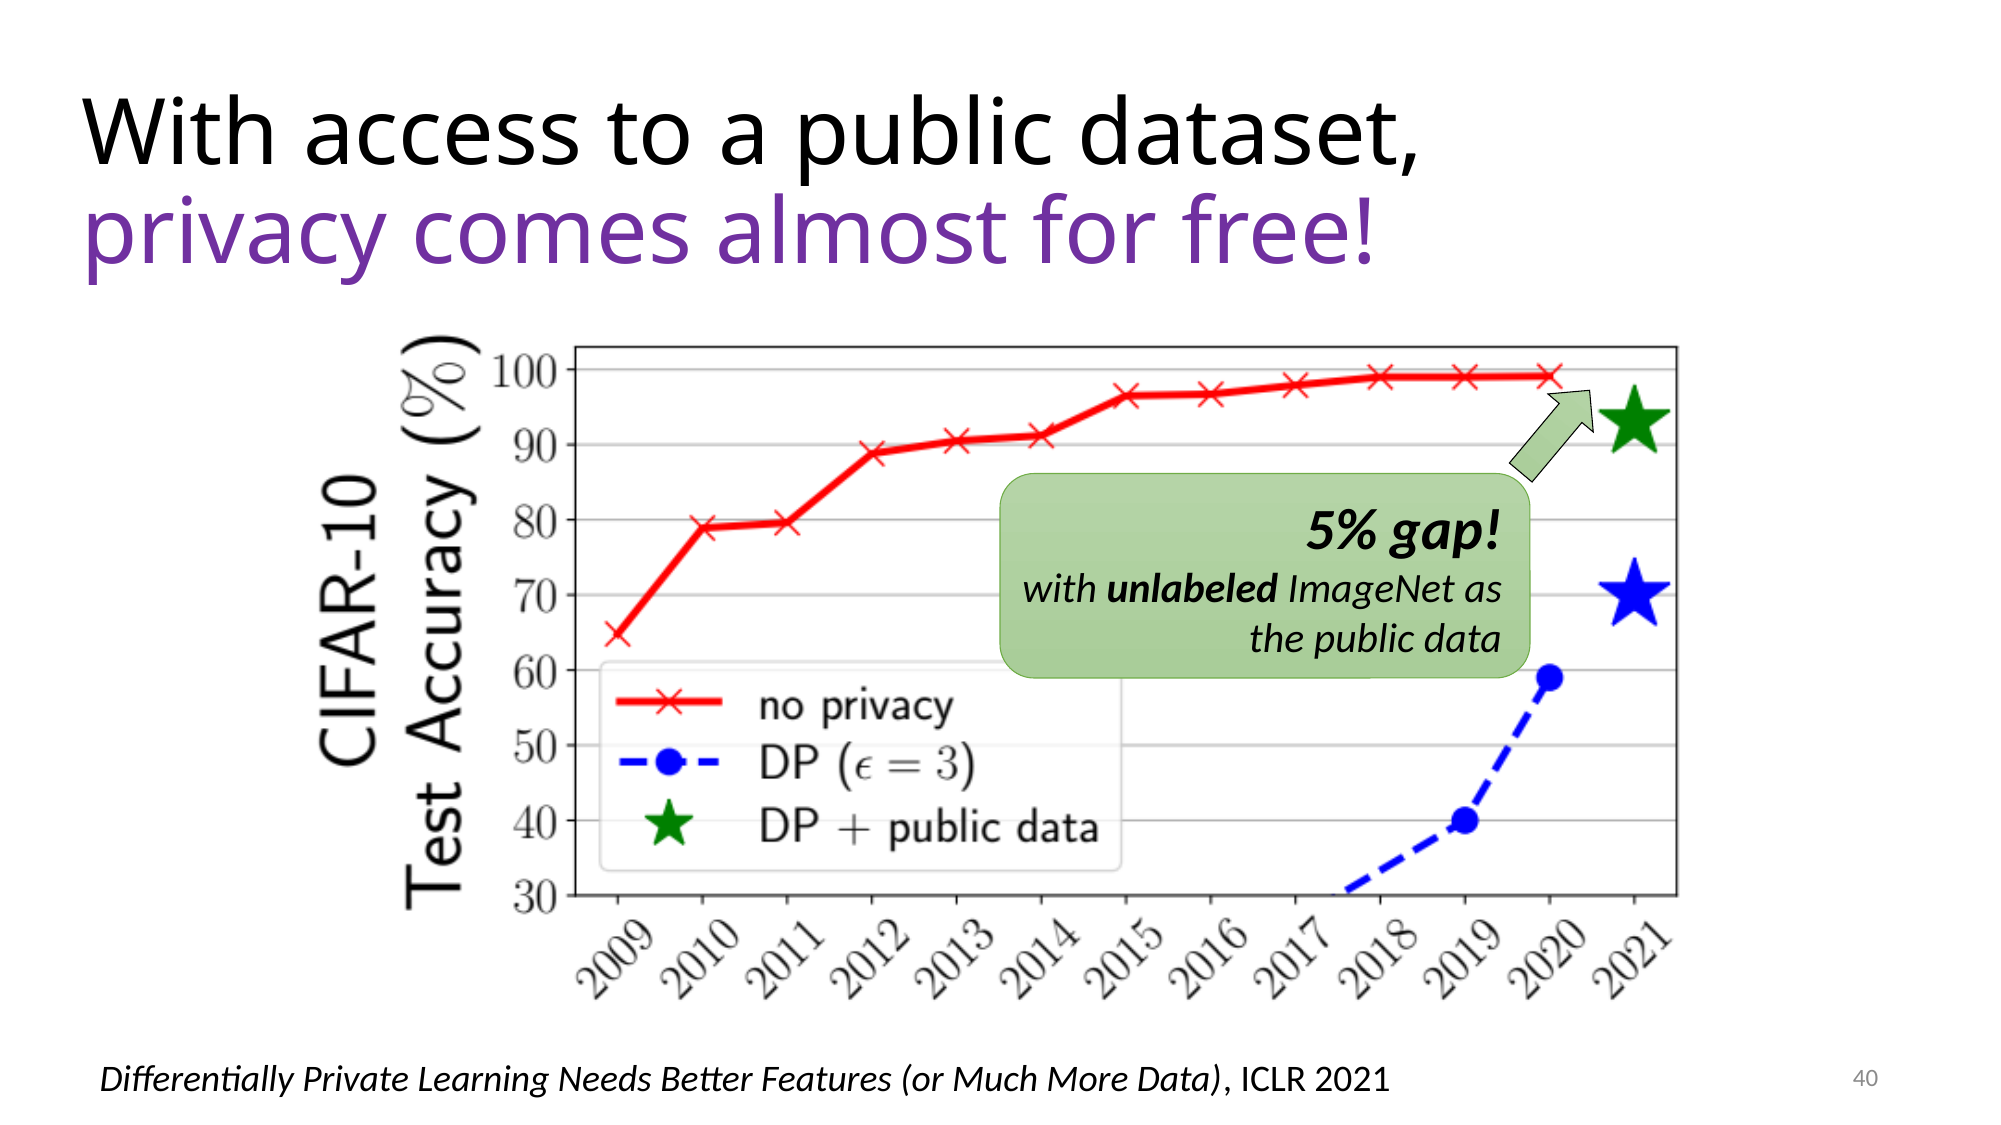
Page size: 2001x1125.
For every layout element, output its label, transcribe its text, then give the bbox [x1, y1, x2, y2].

text_box Differentially Private Learning Needs Better Features (or Much More Data), ICLR 2021 [84, 1046, 1406, 1106]
title With access to a public dataset, privacy comes almost for free! [66, 78, 1914, 373]
picture [303, 313, 1697, 1022]
text_box 40 [1708, 1046, 1894, 1106]
